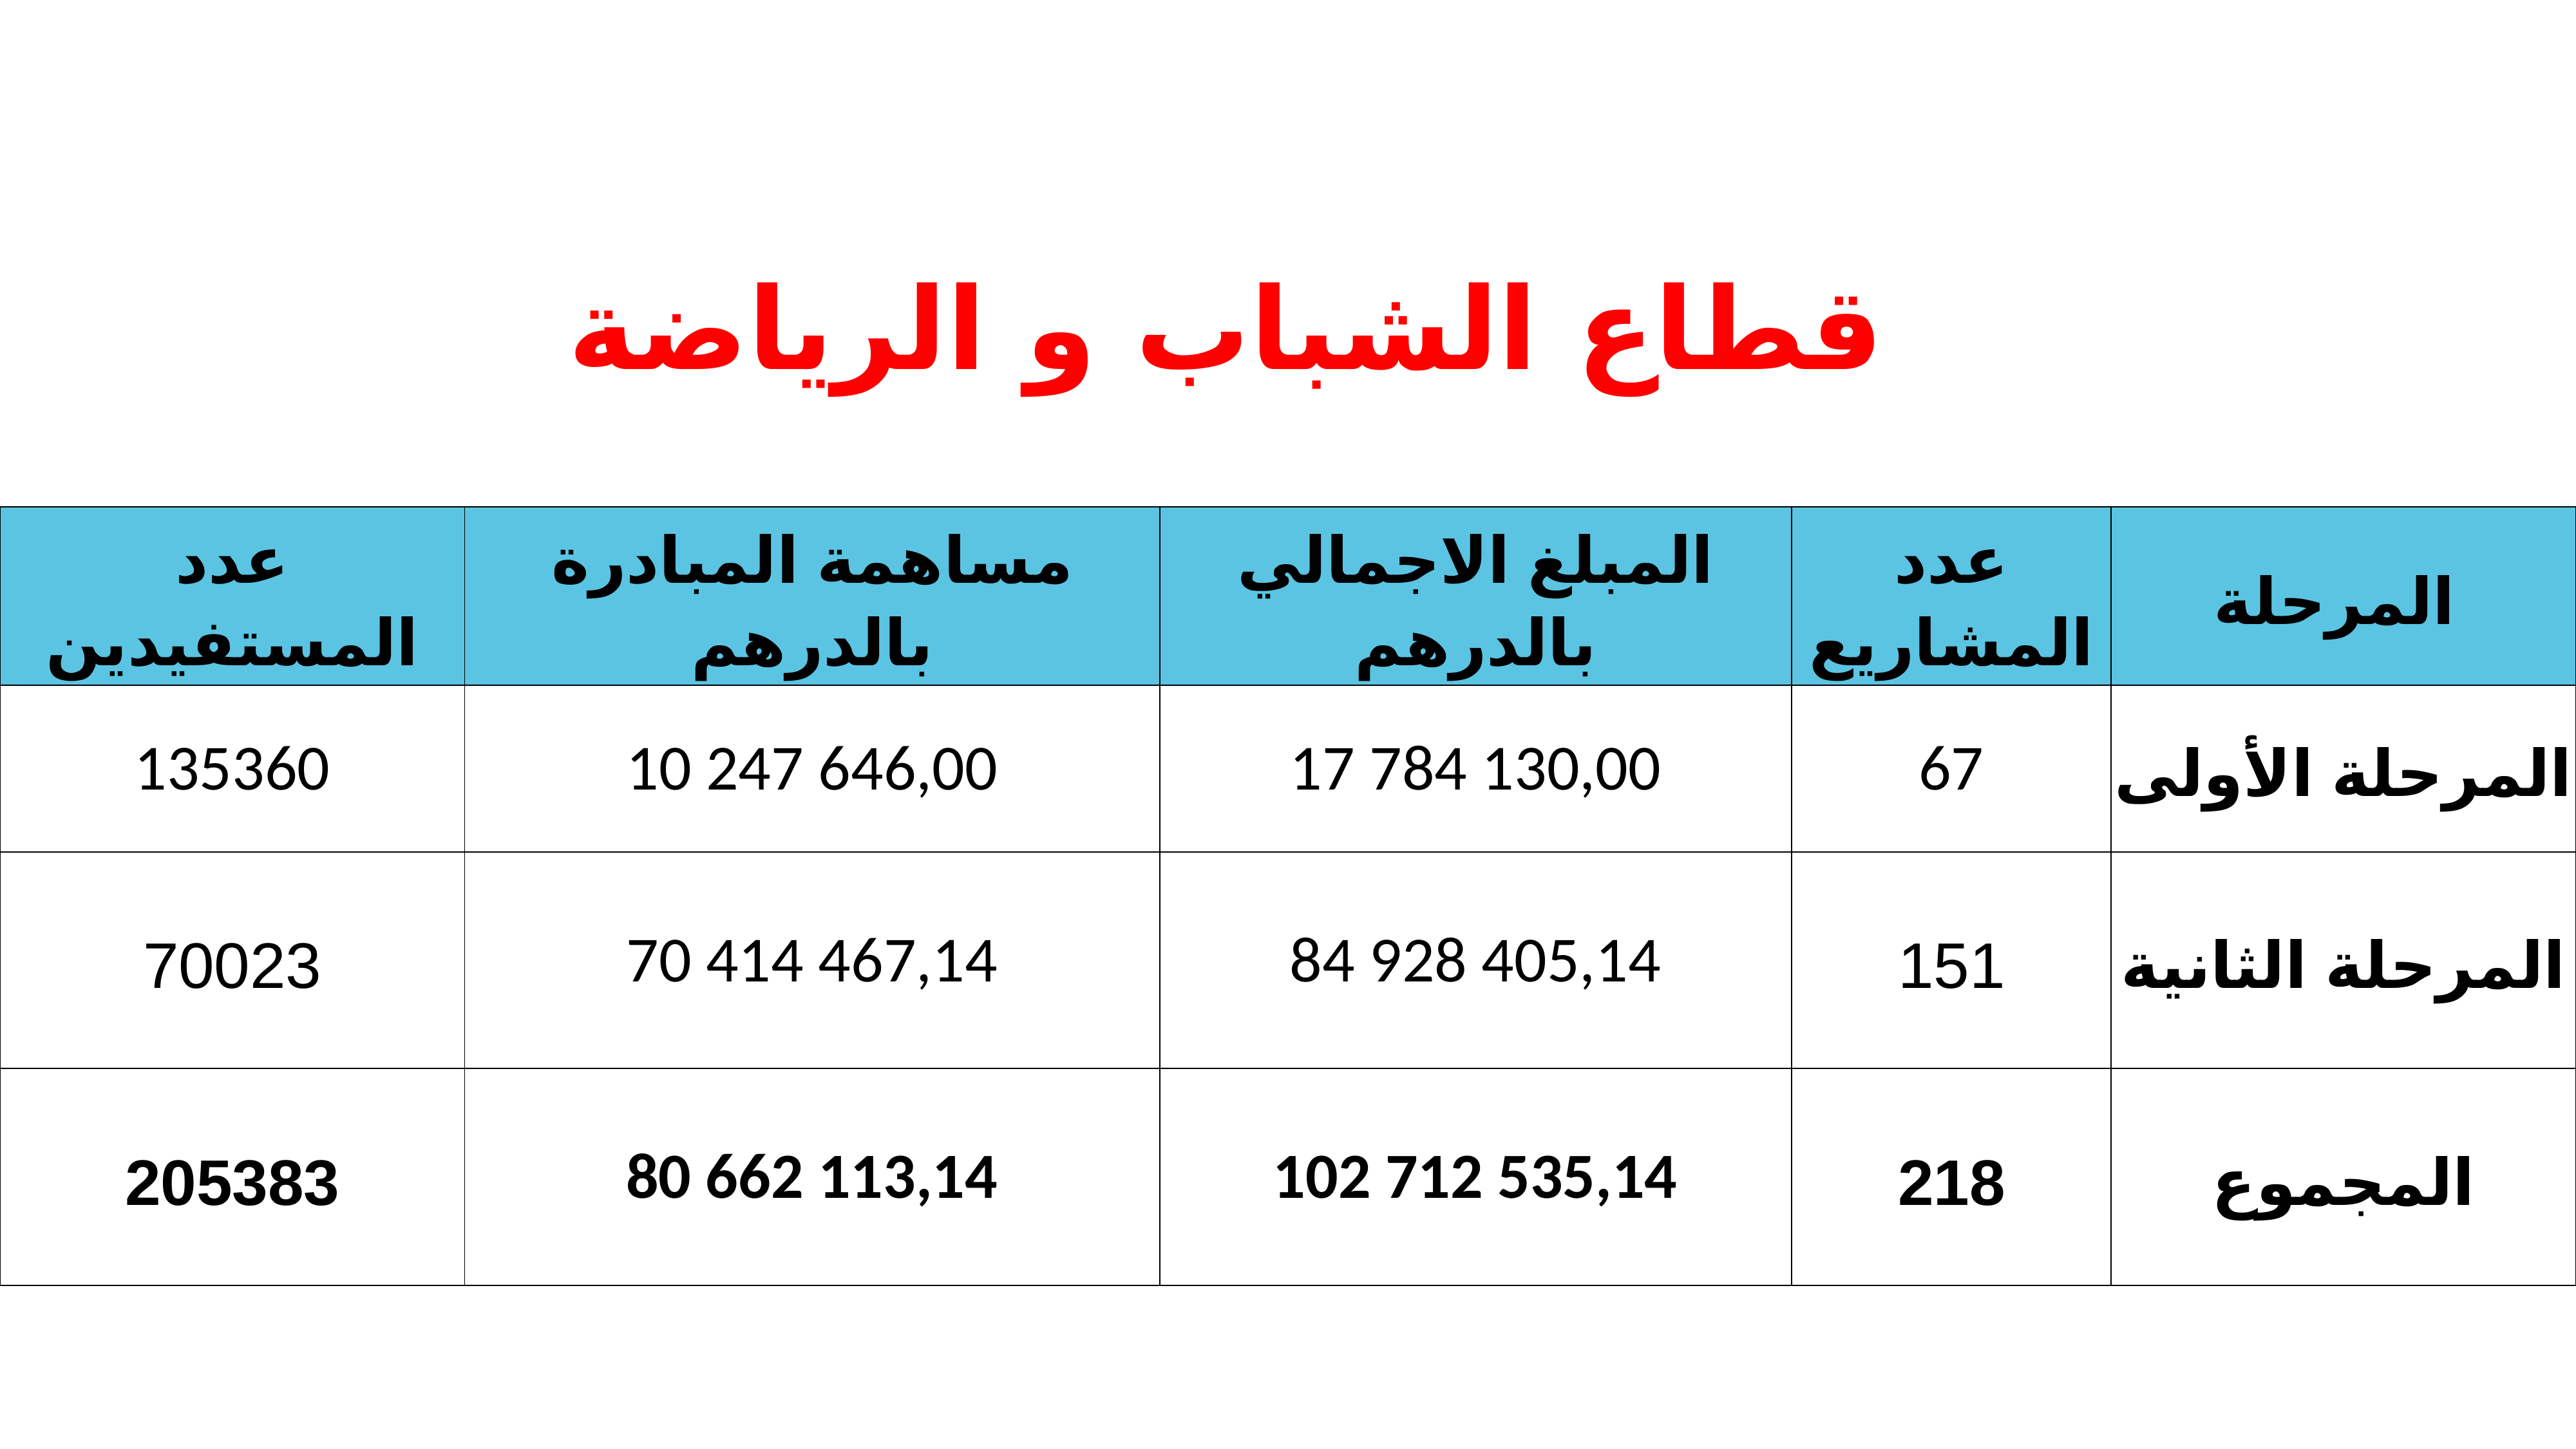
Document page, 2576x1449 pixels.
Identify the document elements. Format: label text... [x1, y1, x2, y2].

table_cell المرحلة الثانية [2112, 853, 2575, 1068]
table_cell 135360 [1, 686, 464, 851]
table_cell 84 928 405,14 [1160, 853, 1791, 1068]
table_cell المرحلة الأولى [2112, 686, 2575, 851]
table_cell 70023 [1, 853, 464, 1068]
table_cell 102 712 535,14 [1160, 1069, 1791, 1285]
table_header مساهمة المبادرة بالدرهم [465, 507, 1159, 685]
table_cell 205383 [1, 1069, 464, 1285]
table_header عدد المشاريع [1792, 507, 2110, 685]
table_cell المجموع [2112, 1069, 2575, 1285]
table_header المرحلة [2112, 507, 2575, 685]
table_cell 80 662 113,14 [465, 1069, 1159, 1285]
table_cell 70 414 467,14 [465, 853, 1159, 1068]
table_cell 67 [1792, 686, 2110, 851]
table_cell 17 784 130,00 [1160, 686, 1791, 851]
table_cell 151 [1792, 853, 2110, 1068]
table_header عدد المستفيدين [1, 507, 464, 685]
table_cell 10 247 646,00 [465, 686, 1159, 851]
table_cell 218 [1792, 1069, 2110, 1285]
text_box قطاع الشباب و الرياضة [442, 214, 2010, 402]
table_header المبلغ الاجمالي بالدرهم [1160, 507, 1791, 685]
